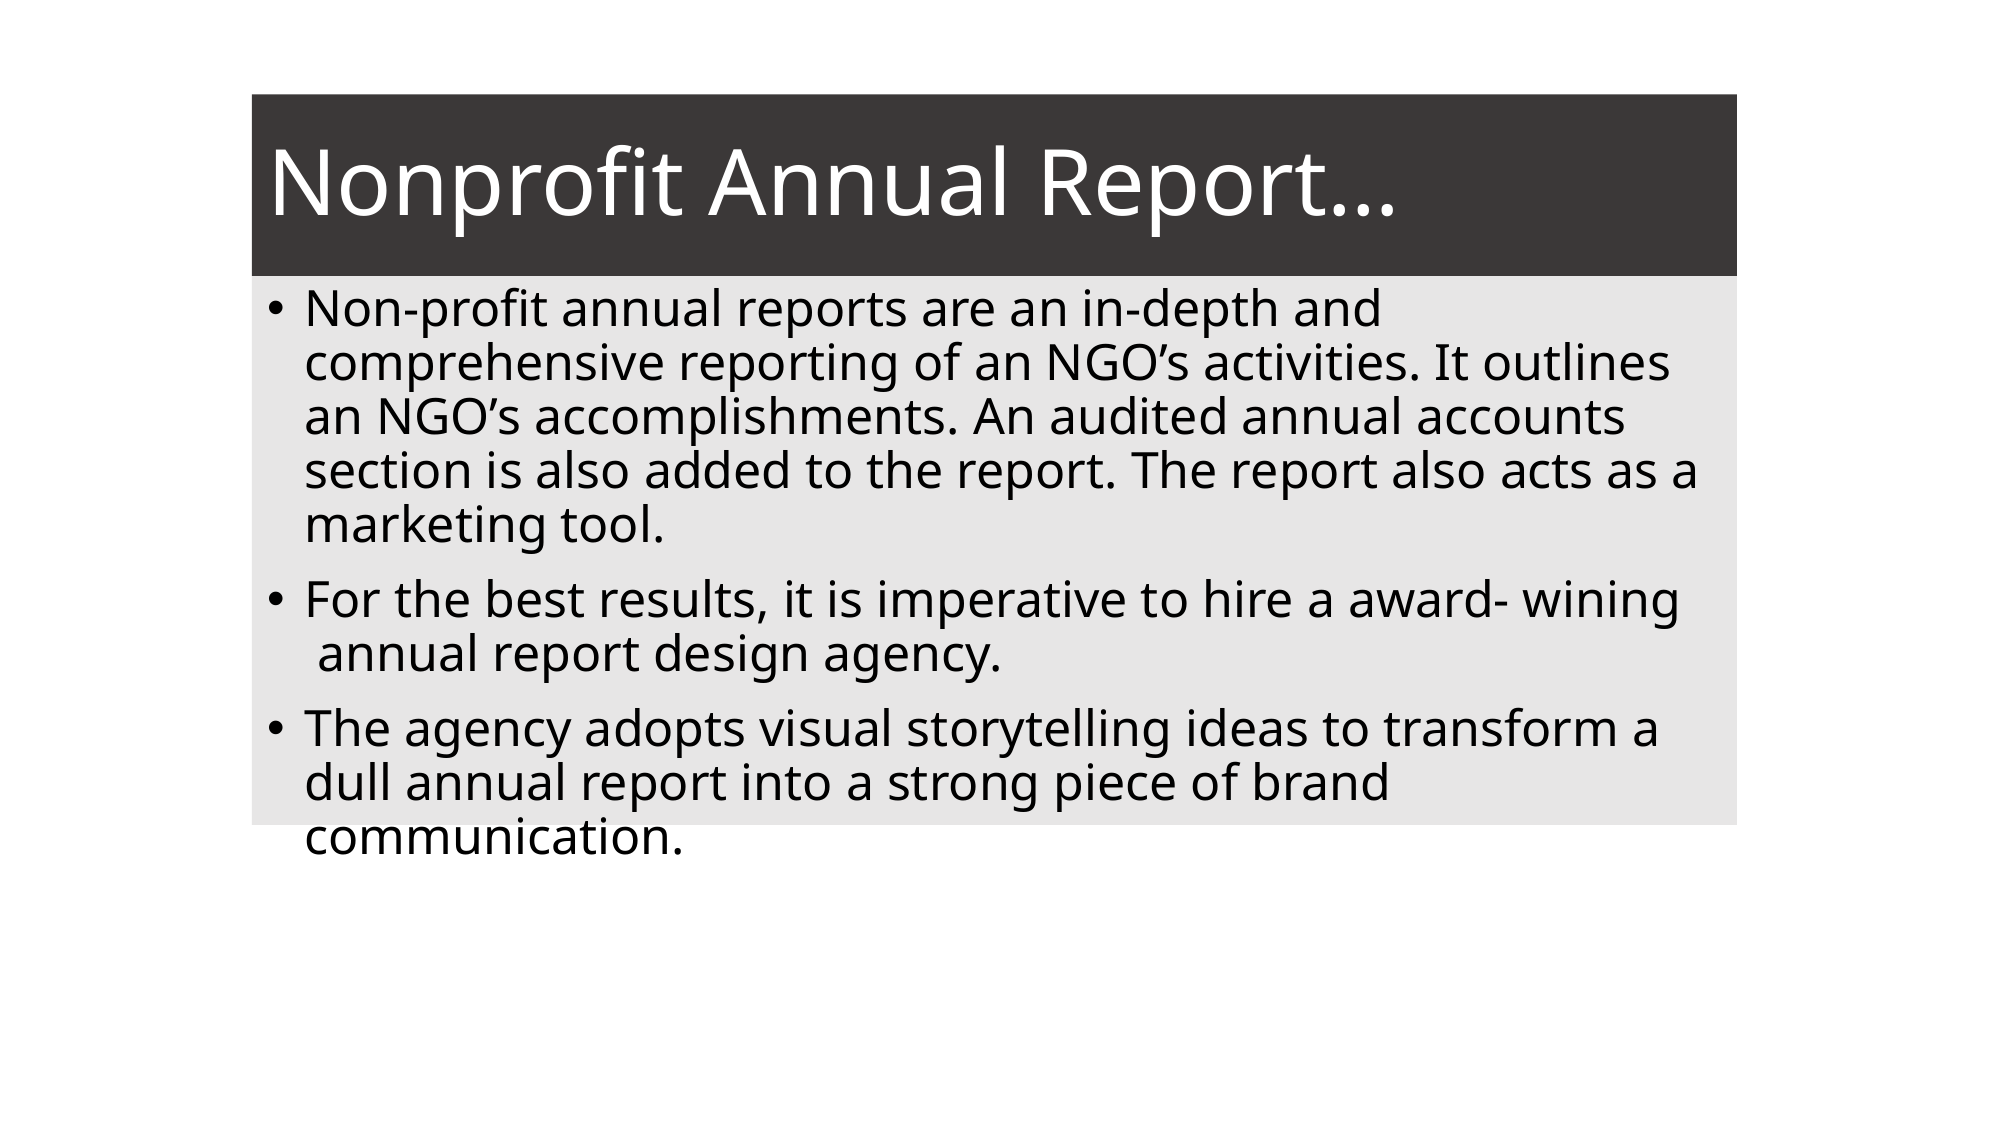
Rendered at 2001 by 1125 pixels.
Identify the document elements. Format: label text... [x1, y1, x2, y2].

list Non-profit annual reports are an in-depth and comprehensive reporting of an NGO’s activities. It outlines an NGO’s accomplishments. An audited annual accounts section is also added to the report. The report also acts as a marketing tool. For the best results, it is imperative to hire a award- wining annual report design agency. The agency adopts visual storytelling ideas to transform a dull annual report into a strong piece of brand communication. [251, 276, 1737, 825]
title Nonprofit Annual Report… [251, 94, 1737, 276]
